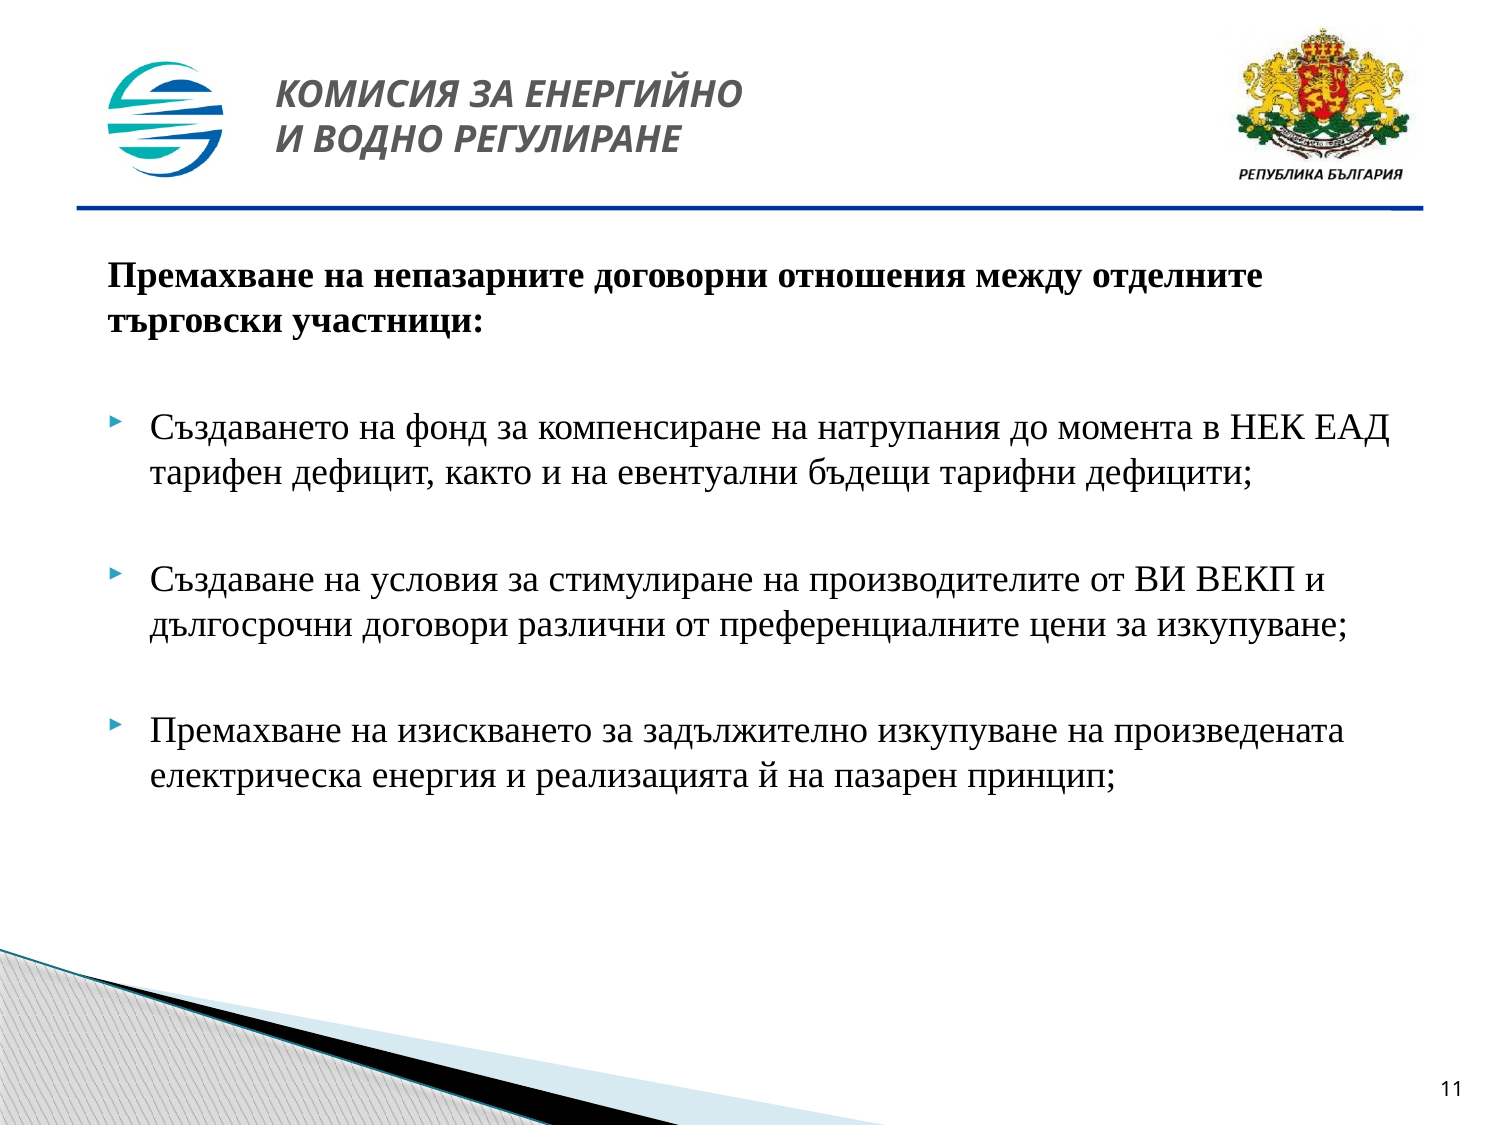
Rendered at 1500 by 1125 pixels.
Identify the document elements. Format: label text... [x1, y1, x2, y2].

slide_number 11 [1418, 1051, 1479, 1112]
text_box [76, 26, 1424, 209]
list Премахване на непазарните договорни отношения между отделните търговски участници: Създаването на фонд за компенсиране на натрупания до момента в НЕК ЕАД тарифен дефицит, както и на евентуални бъдещи тарифни дефицити; Създаване на условия за стимулиране на производителите от ВИ ВЕКП и дългосрочни договори различни от преференциалните цени за изкупуване; Премахване на изискването за задължително изкупуване на произведената електрическа енергия и реализацията й на пазарен принцип; [75, 243, 1425, 986]
